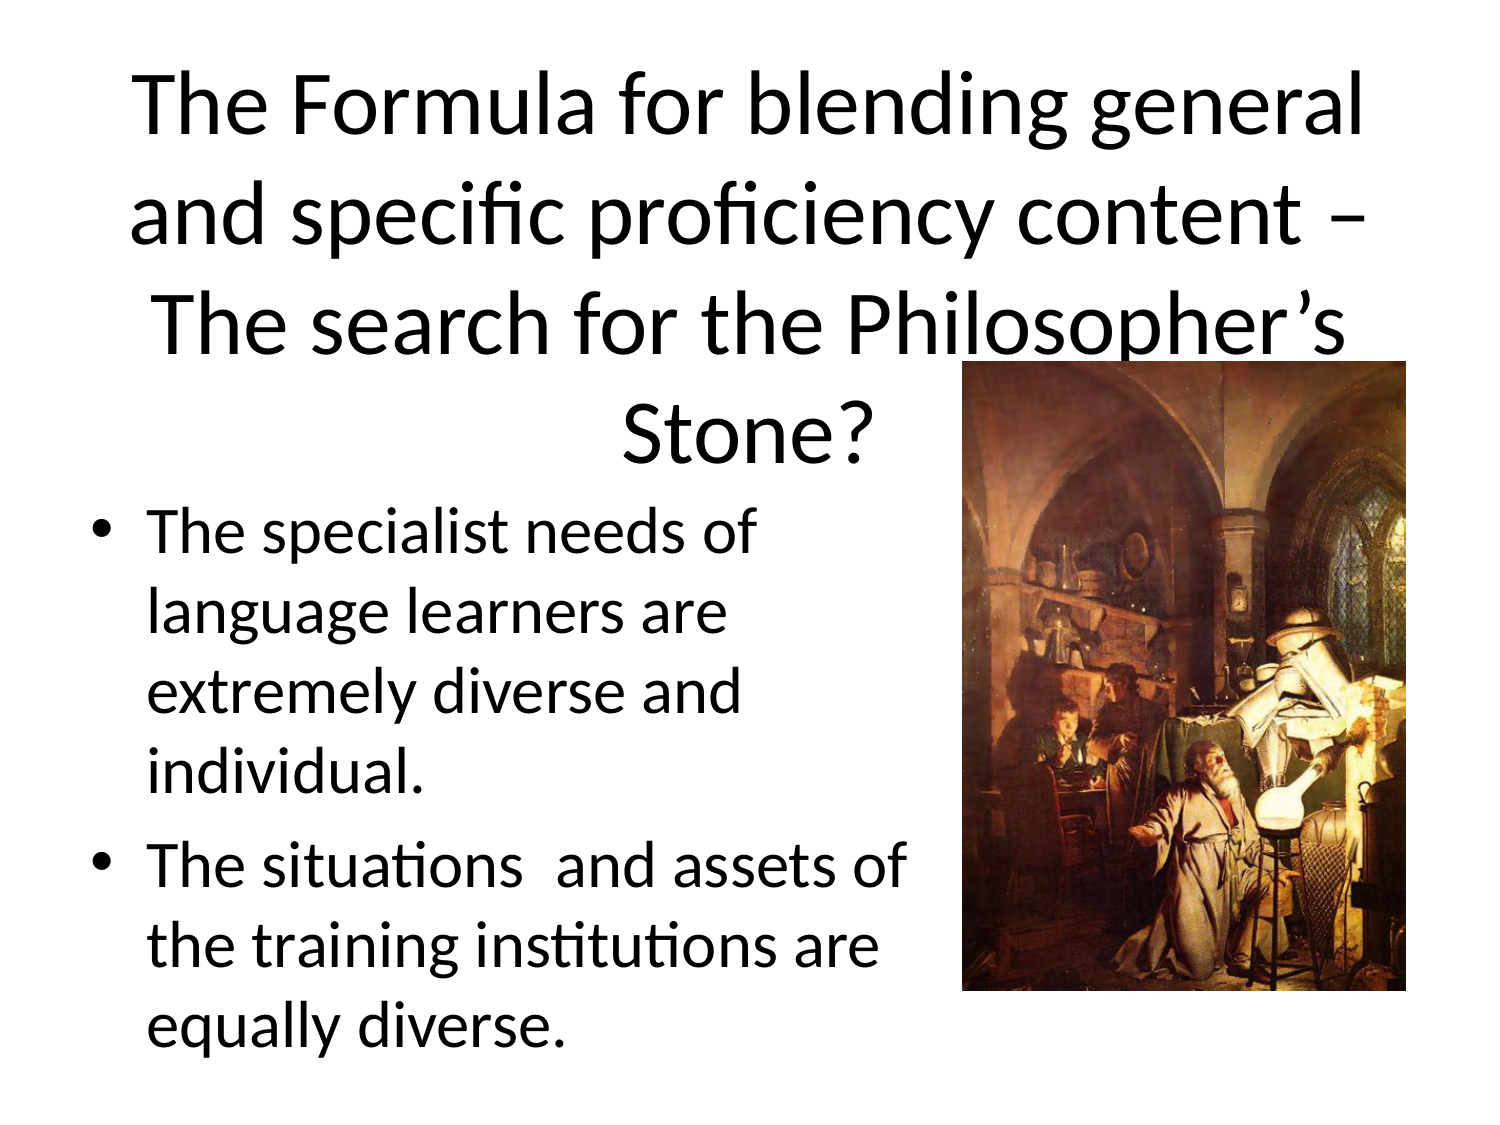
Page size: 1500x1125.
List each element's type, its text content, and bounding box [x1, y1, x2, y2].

title The Formula for blending general and specific proficiency content – The search for the Philosopher’s Stone? [74, 44, 1426, 481]
picture [962, 361, 1406, 991]
list The specialist needs of language learners are extremely diverse and individual. The situations and assets of the training institutions are equally diverse. [74, 479, 928, 935]
